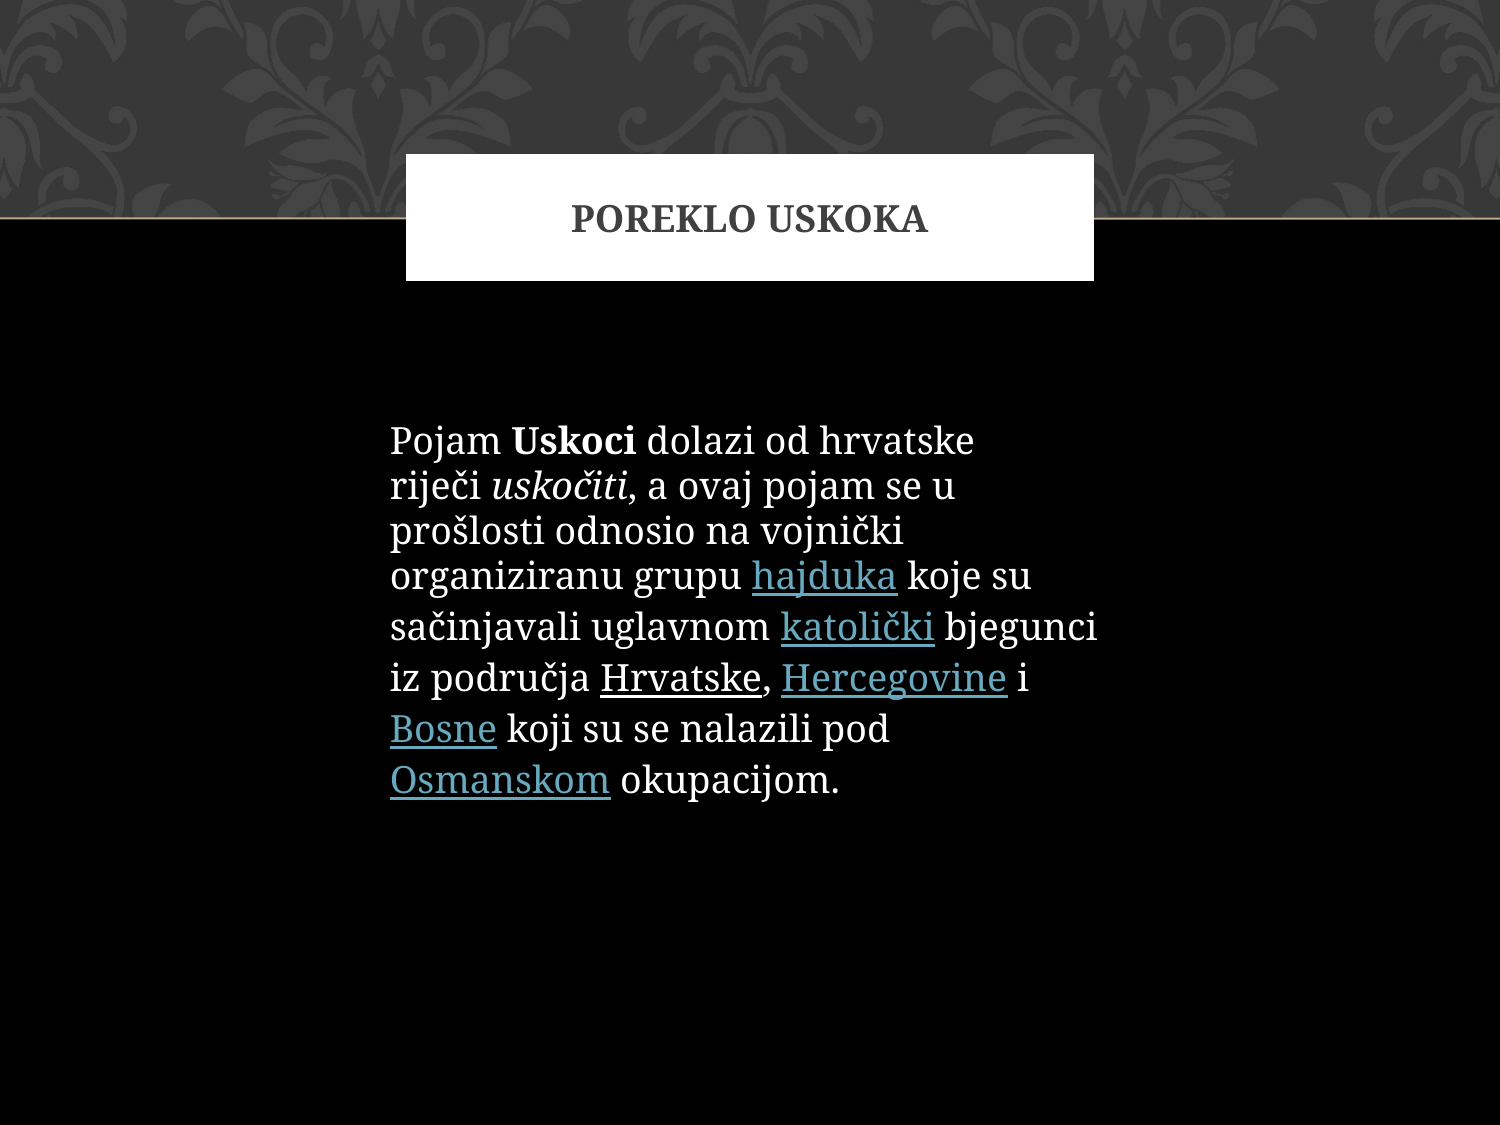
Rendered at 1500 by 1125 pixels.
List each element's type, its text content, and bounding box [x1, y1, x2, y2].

text_box Pojam Uskoci dolazi od hrvatske riječi uskočiti, a ovaj pojam se u prošlosti odnosio na vojnički organiziranu grupu hajduka koje su sačinjavali uglavnom katolički bjegunci iz područja Hrvatske, Hercegovine i Bosne koji su se nalazili pod Osmanskom okupacijom. [374, 409, 1125, 815]
title Poreklo uskoka [406, 154, 1094, 281]
